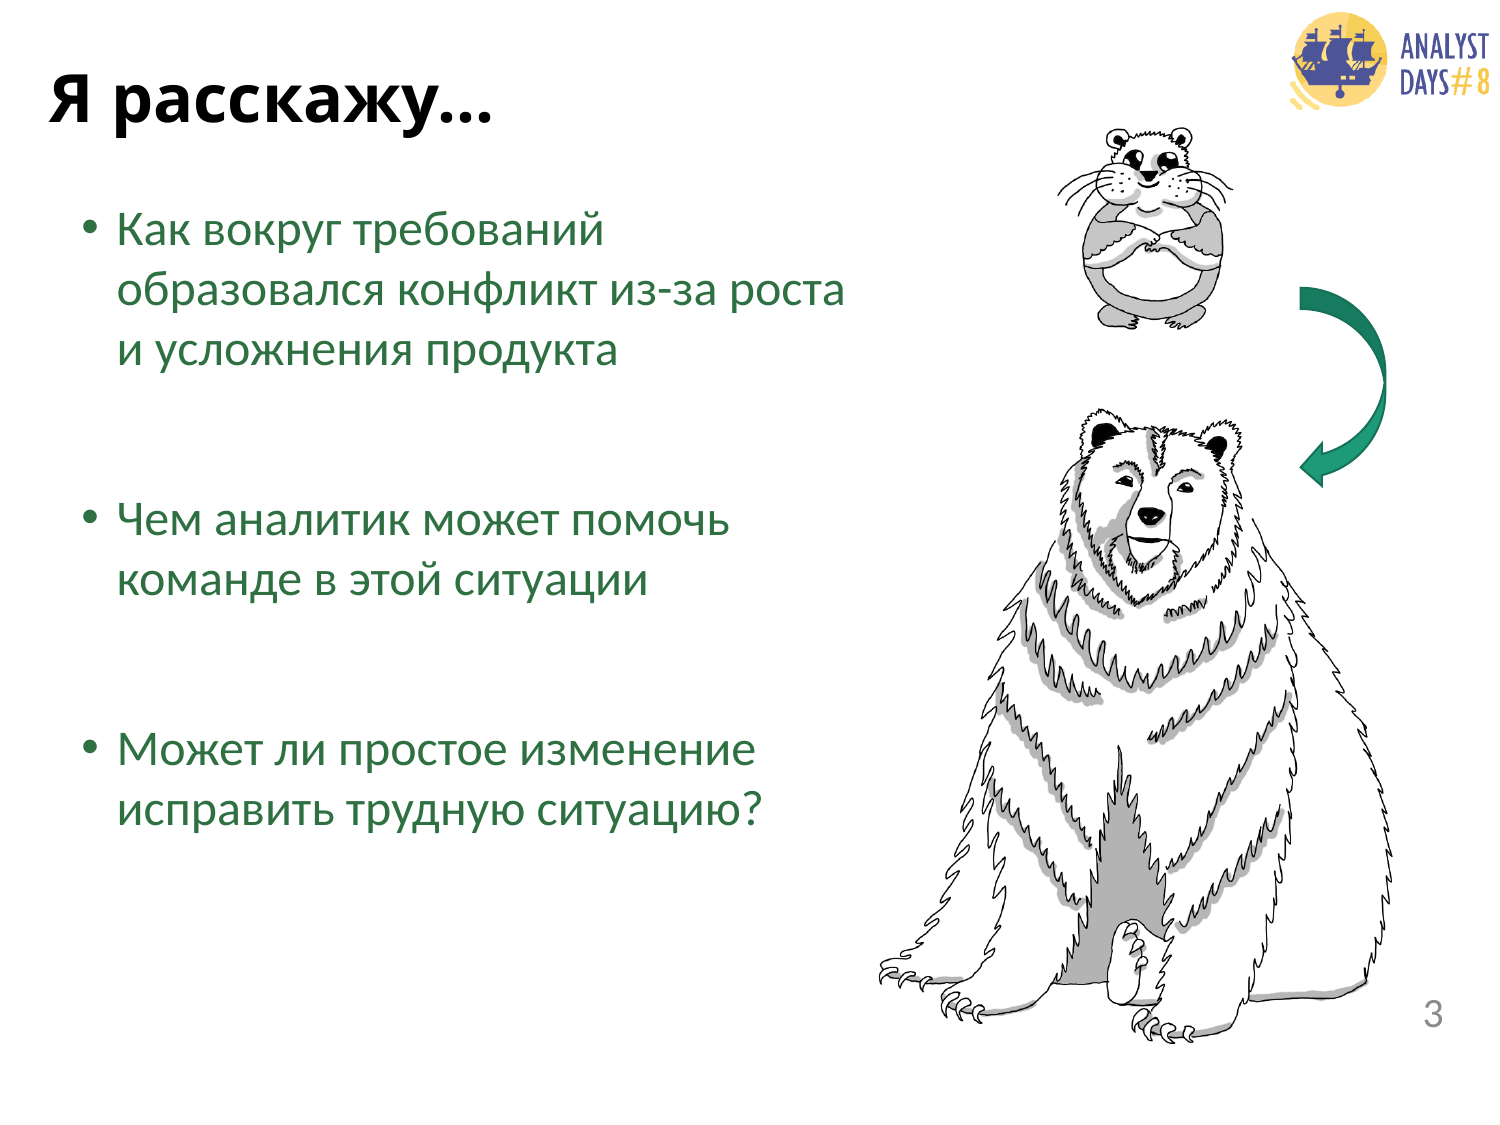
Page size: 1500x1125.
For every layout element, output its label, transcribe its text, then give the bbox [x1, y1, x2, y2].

picture [1290, 12, 1489, 110]
slide_number 3 [1420, 969, 1459, 1053]
title Я расскажу… [49, 65, 1470, 139]
list Как вокруг требований образовался конфликт из-за роста и усложнения продукта Чем аналитик может помочь команде в этой ситуации Может ли простое изменение исправить трудную ситуацию? [81, 195, 851, 843]
picture [851, 85, 1420, 1077]
text_box [1299, 286, 1387, 366]
